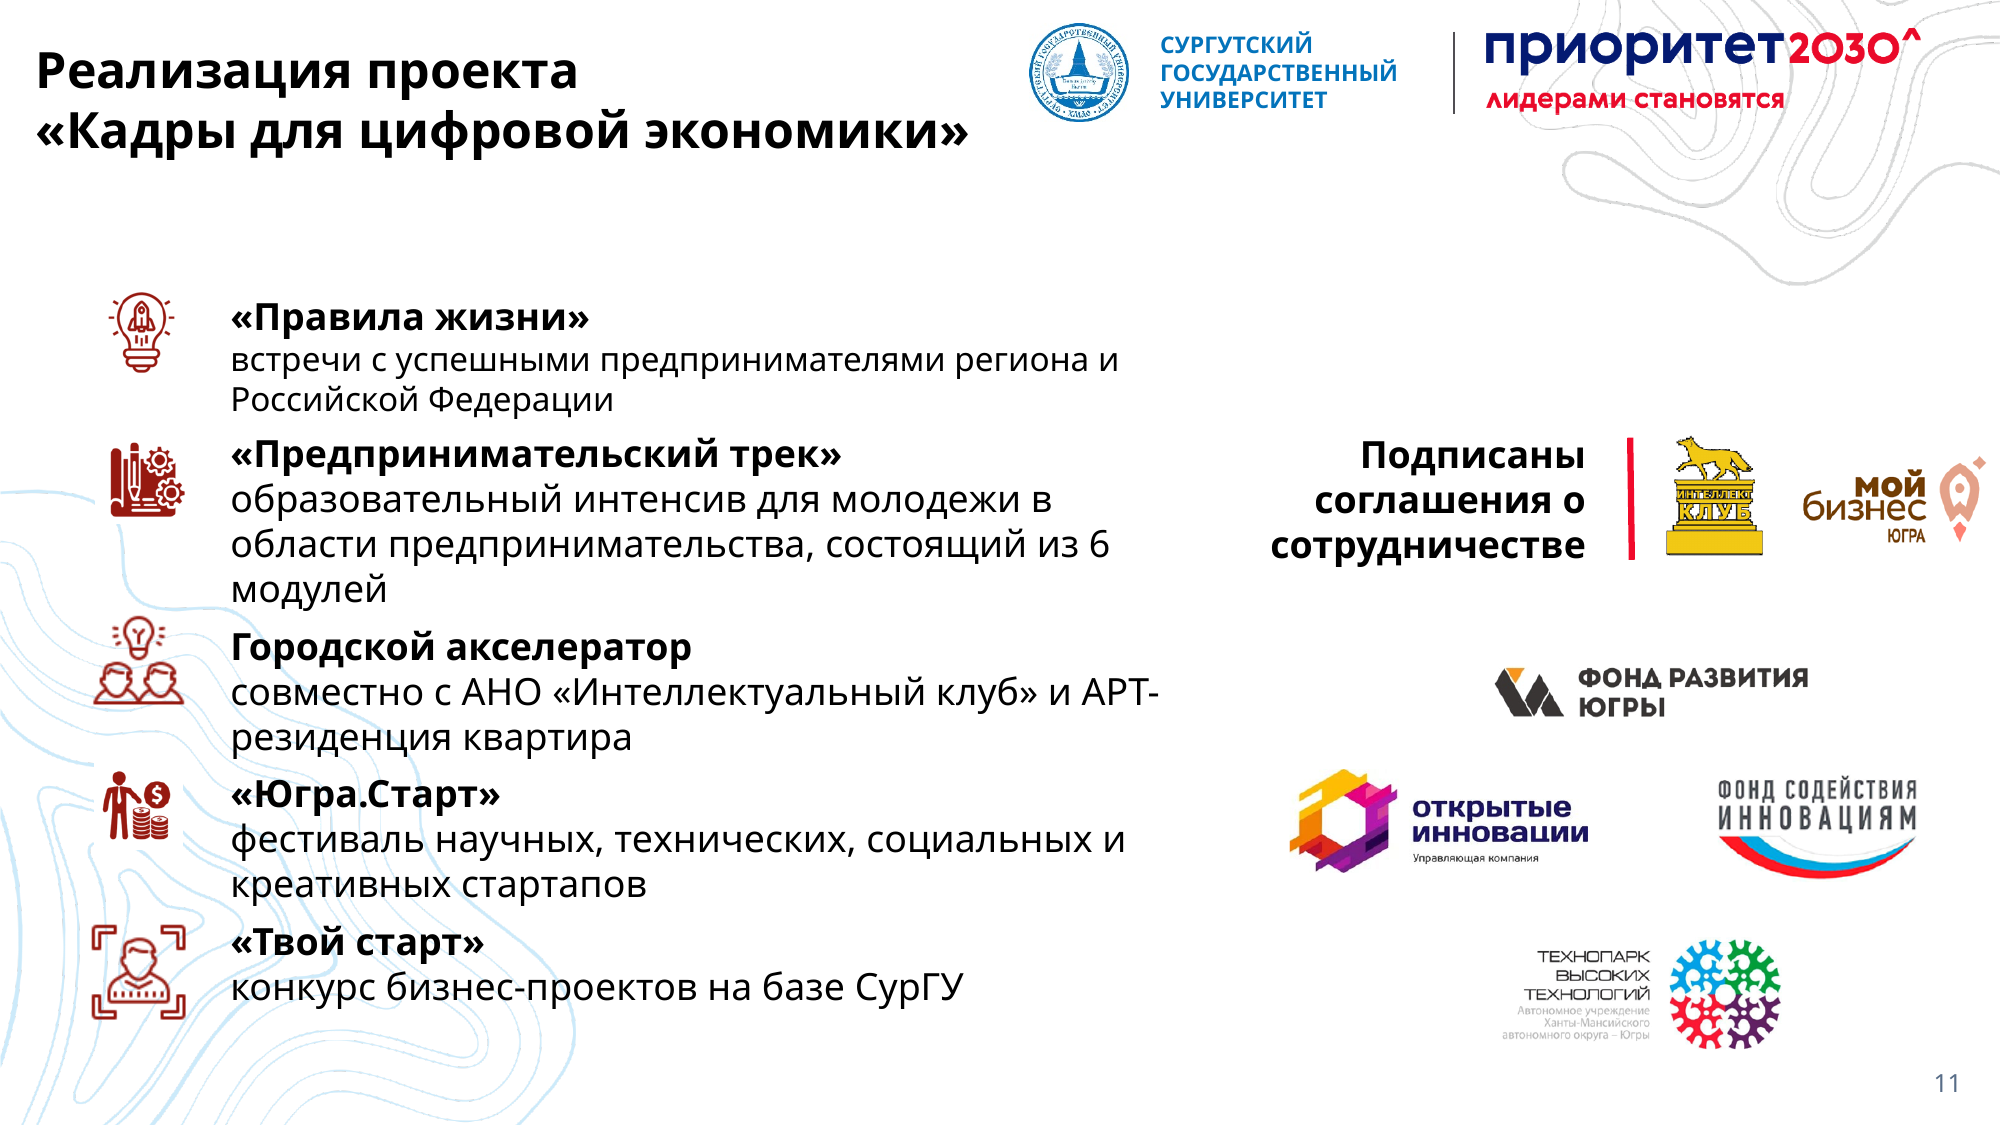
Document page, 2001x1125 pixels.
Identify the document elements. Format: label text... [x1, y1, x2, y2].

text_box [1029, 23, 1921, 122]
picture [1486, 934, 1782, 1053]
picture [0, 433, 576, 1125]
text_box Подписаны соглашения о сотрудничестве [1235, 423, 1601, 574]
picture [1661, 432, 1768, 560]
text_box Реализация проекта «Кадры для цифровой экономики» [20, 30, 1030, 166]
picture [1516, 0, 2000, 286]
picture [1703, 764, 1932, 888]
picture [1488, 652, 1818, 732]
picture [1798, 438, 1995, 560]
picture [1275, 762, 1601, 880]
text_box 11 [1892, 1063, 1977, 1110]
picture [102, 285, 183, 380]
text_box «Правила жизни» встречи с успешными предпринимателями региона и Российской Федерации «Предпринимательский трек» образовательный интенсив для молодежи в области предпринимательства, состоящий из 6 модулей Городской акселератор совместно с АНО «Интеллектуальный клуб» и АРТ-резиденция квартира «Югра.Старт» фестиваль научных, технических, социальных и креативных стартапов «Твой старт» конкурс бизнес-проектов на базе СурГУ [215, 285, 1215, 1016]
